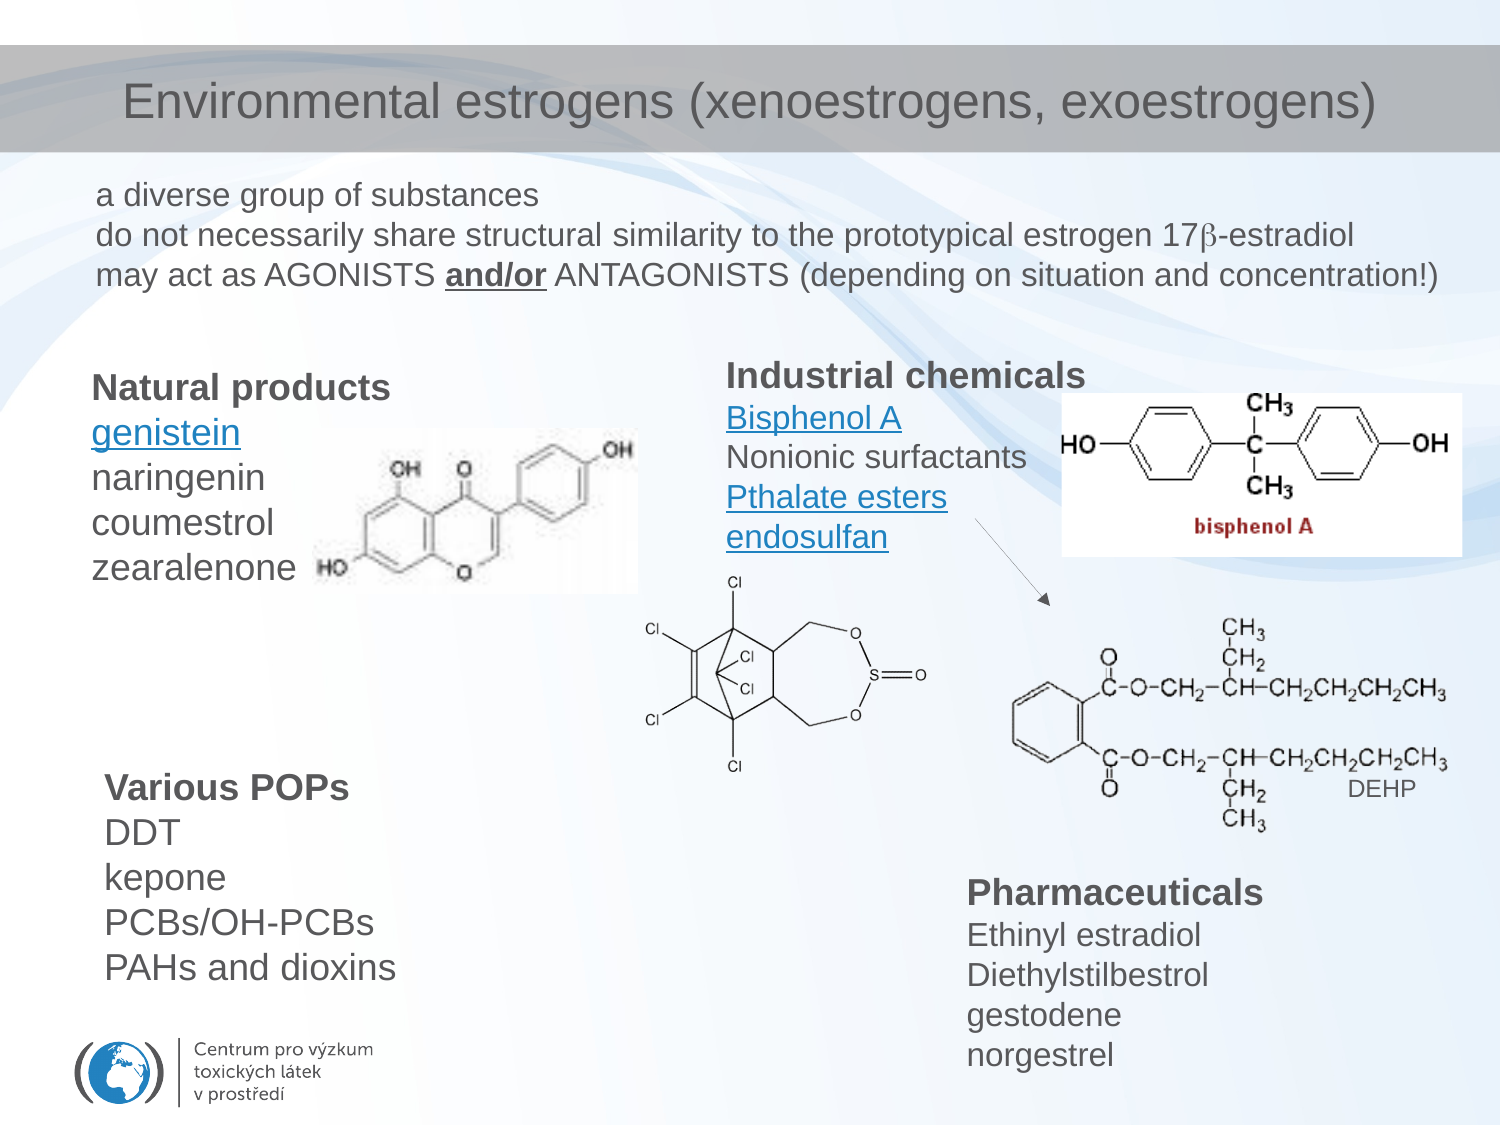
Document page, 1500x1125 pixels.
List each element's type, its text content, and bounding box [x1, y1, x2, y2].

picture [0, 153, 1500, 1125]
text_box Industrial chemicals Bisphenol A Nonionic surfactants Pthalate esters endosulfan [711, 343, 1102, 563]
text_box Various POPs DDT kepone PCBs/OH-PCBs PAHs and dioxins [89, 755, 412, 1041]
text_box Pharmaceuticals Ethinyl estradiol Diethylstilbestrol gestodene norgestrel [951, 860, 1280, 1081]
title Environmental estrogens (xenoestrogens, exoestrogens) [0, 45, 1500, 153]
picture [0, 0, 1500, 45]
text_box Natural products genistein naringenin coumestrol zearalenone [76, 355, 407, 596]
text_box a diverse group of substances do not necessarily share structural similarity to the prototypical estrogen 17-estradiol may act as AGONISTS and/or ANTAGONISTS (depending on situation and concentration!) [80, 166, 1455, 301]
text_box [974, 518, 1051, 606]
